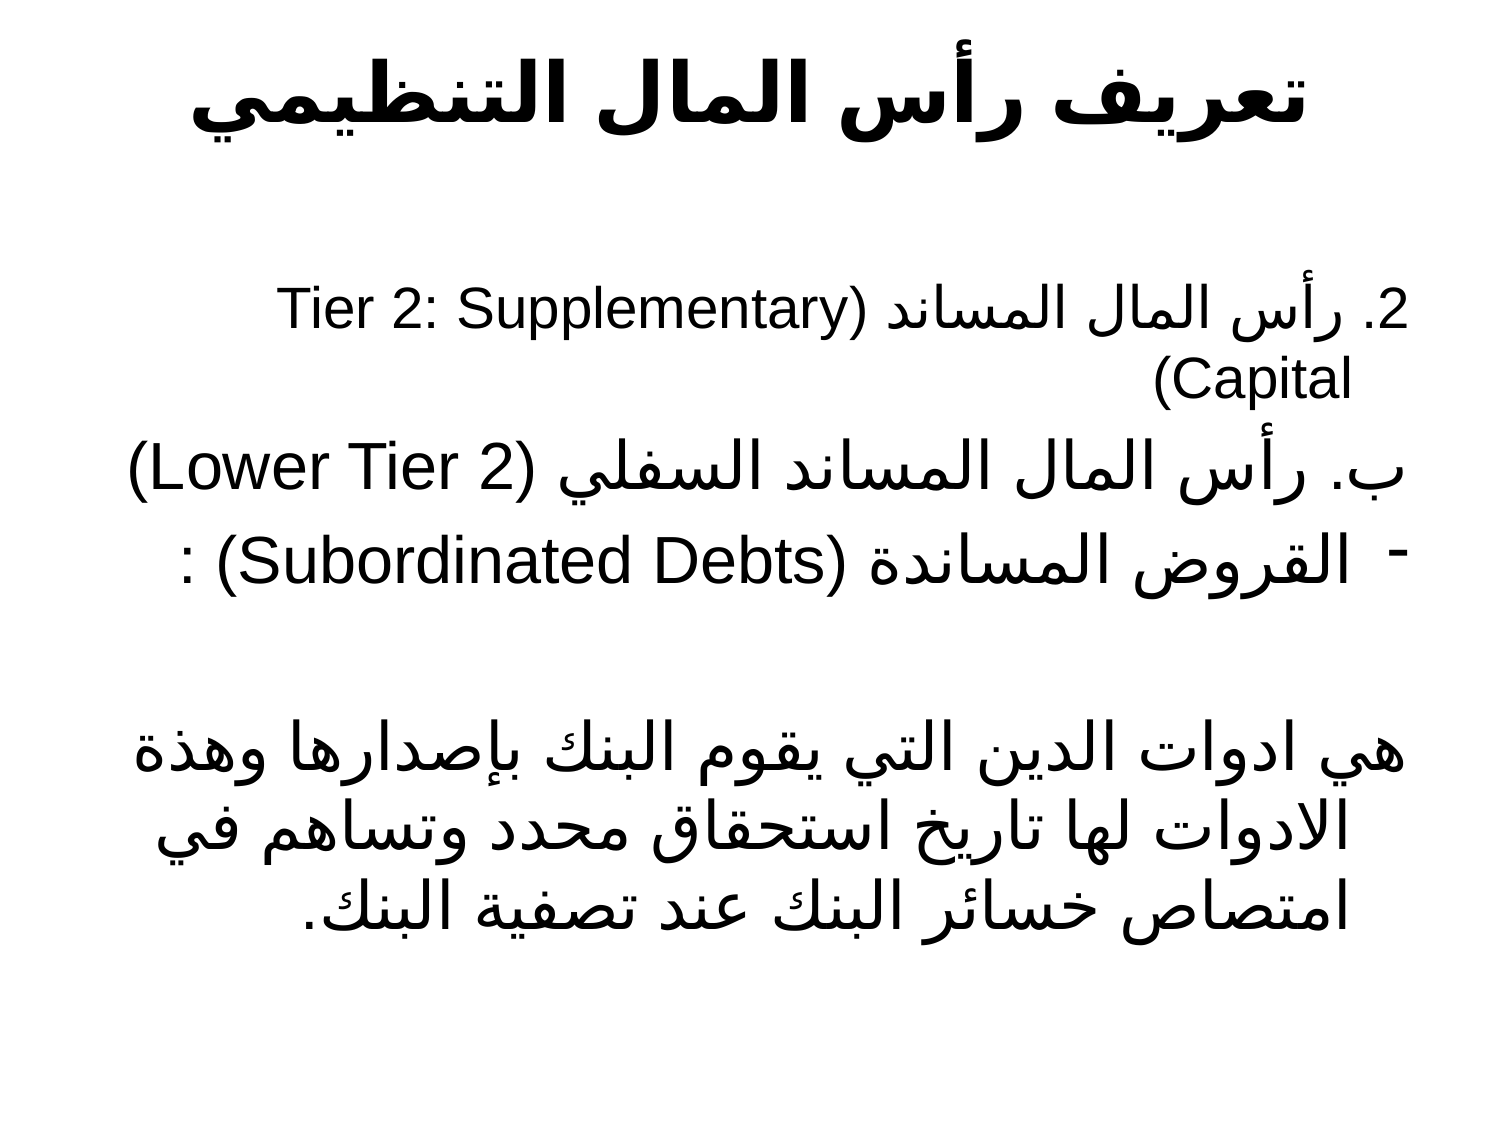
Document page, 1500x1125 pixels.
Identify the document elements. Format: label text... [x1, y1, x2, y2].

title تعريف رأس المال التنظيمي [74, 44, 1426, 233]
list 2. رأس المال المساند (Tier 2: Supplementary Capital) ب. رأس المال المساند السفلي (Lower Tier 2) القروض المساندة (Subordinated Debts) : هي ادوات الدين التي يقوم البنك بإصدارها وهذة الادوات لها تاريخ استحقاق محدد وتساهم في امتصاص خسائر البنك عند تصفية البنك. [74, 262, 1426, 1006]
